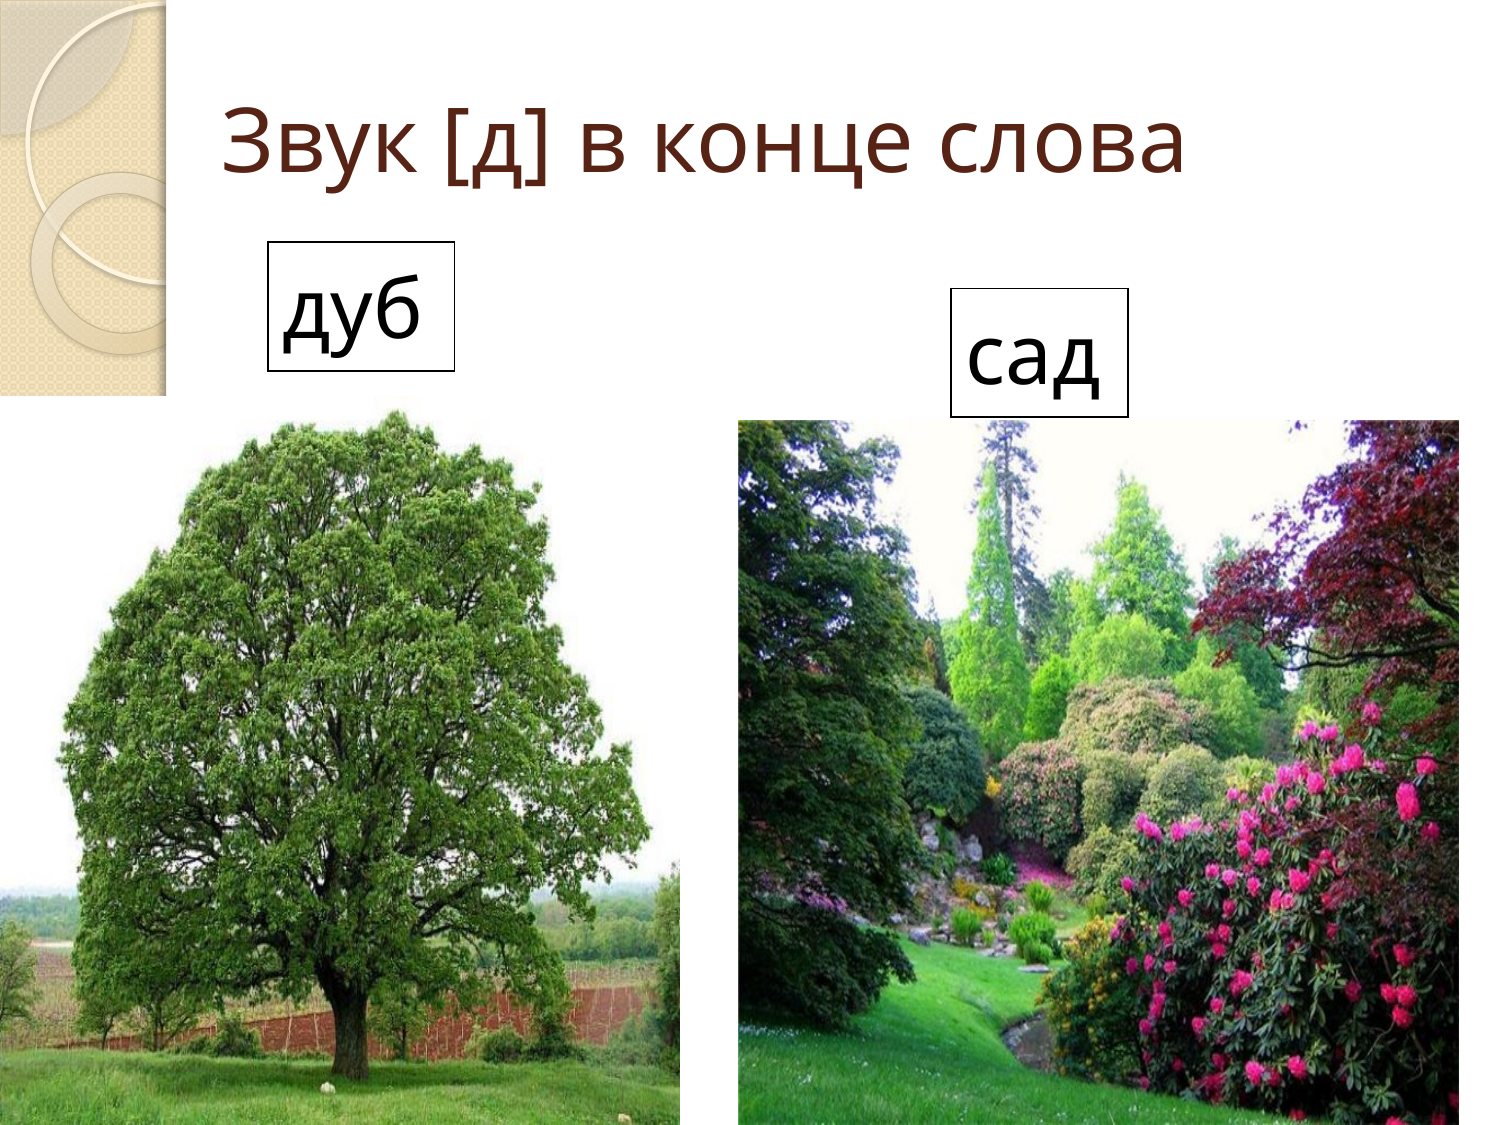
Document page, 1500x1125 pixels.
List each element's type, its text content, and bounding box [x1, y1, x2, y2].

picture [737, 420, 1459, 1125]
table_header дуб [269, 243, 454, 370]
picture [0, 396, 680, 1125]
table_header сад [952, 289, 1127, 416]
title Звук [д] в конце слова [206, 42, 1437, 219]
list [41, 219, 1459, 1059]
